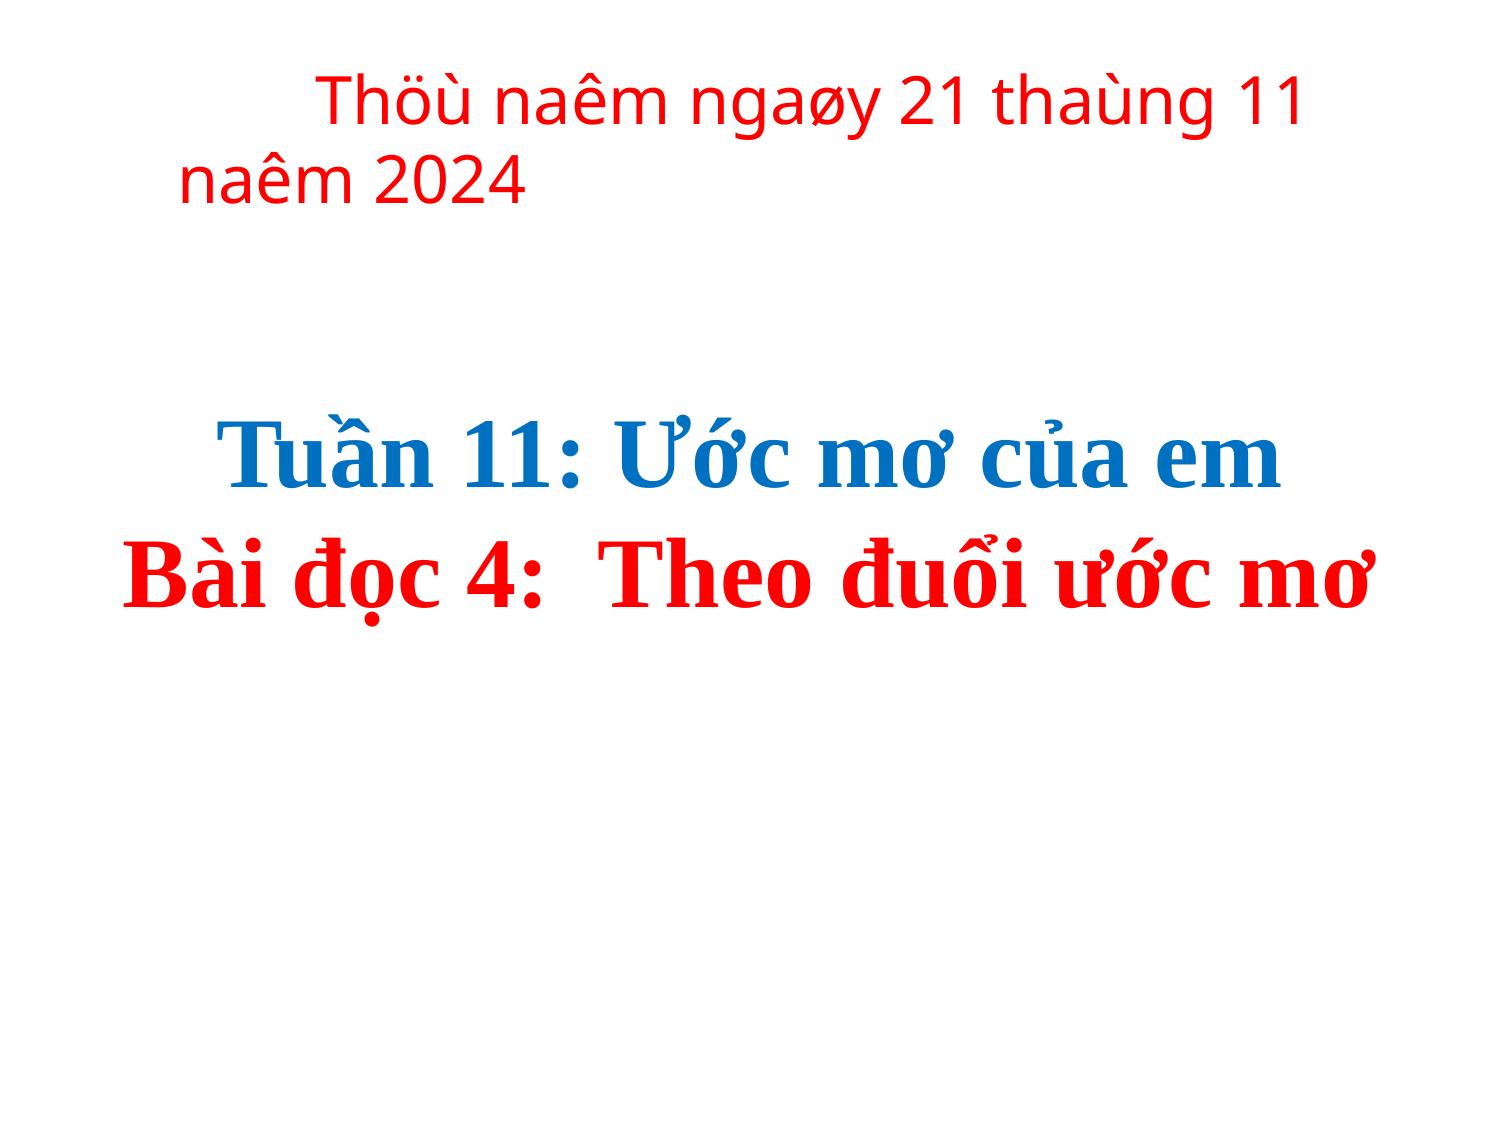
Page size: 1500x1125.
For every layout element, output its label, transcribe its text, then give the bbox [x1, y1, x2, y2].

text_box Thöù naêm ngaøy 21 thaùng 11 naêm 2024 [162, 50, 1438, 325]
text_box Tuần 11: Ước mơ của em Bài đọc 4: Theo đuổi ước mơ [22, 379, 1478, 635]
